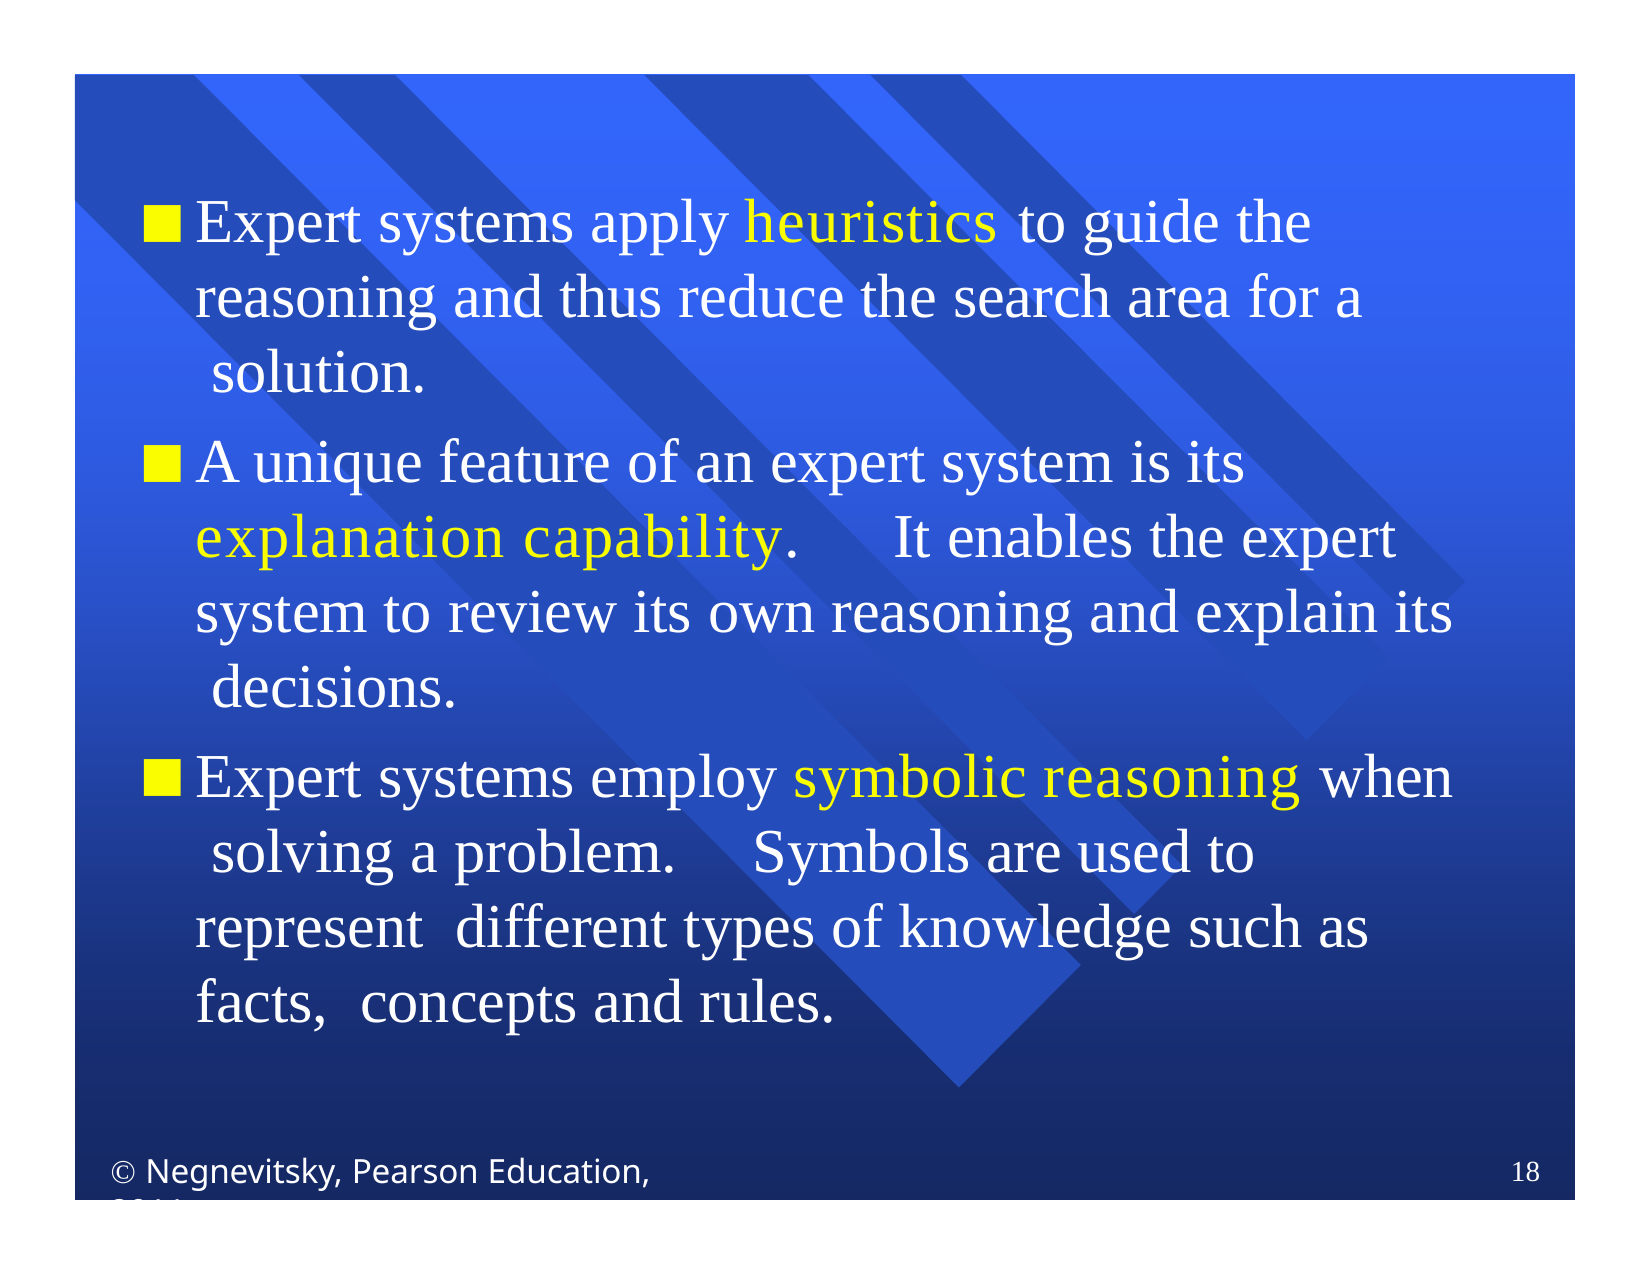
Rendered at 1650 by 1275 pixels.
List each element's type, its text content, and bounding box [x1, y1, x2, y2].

picture [75, 74, 1575, 1200]
text_box Expert systems apply heuristics to guide the reasoning and thus reduce the search area for a solution. A unique feature of an expert system is its explanation capability. It enables the expert system to review its own reasoning and explain its decisions. Expert systems employ symbolic reasoning when solving a problem. Symbols are used to represent different types of knowledge such as facts, concepts and rules. [137, 178, 1461, 1035]
footer  Negnevitsky, Pearson Education, 2011 [108, 1147, 722, 1275]
slide_number 18 [1504, 1152, 1547, 1275]
